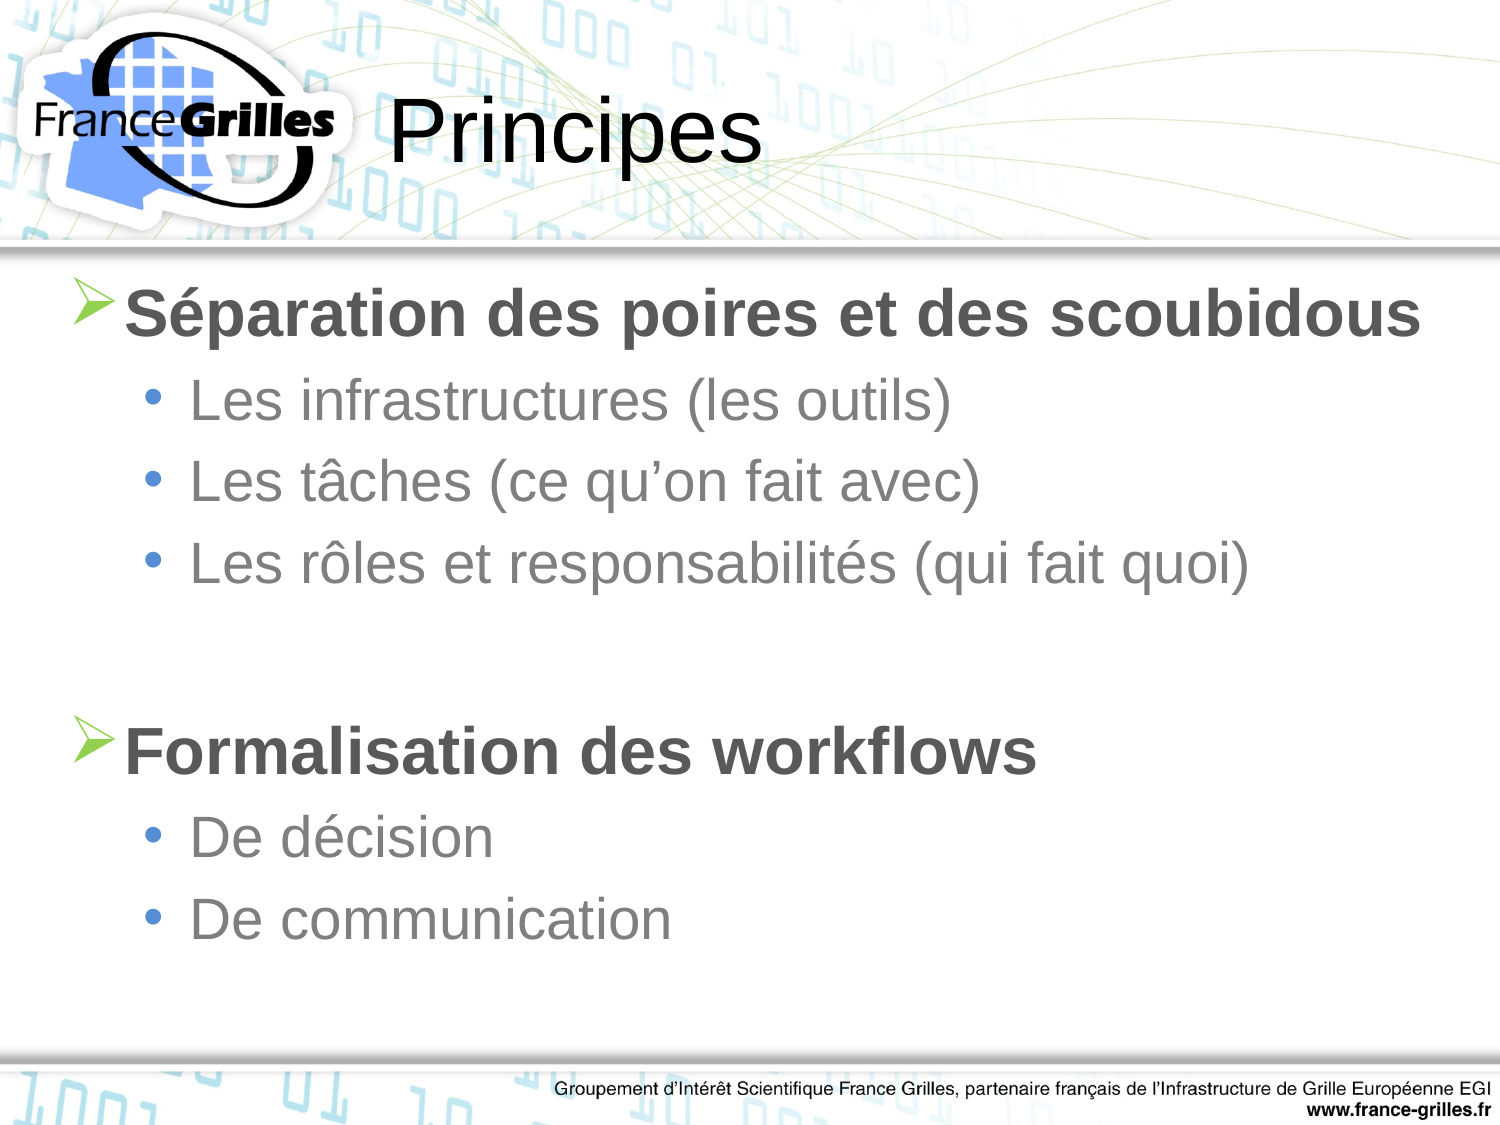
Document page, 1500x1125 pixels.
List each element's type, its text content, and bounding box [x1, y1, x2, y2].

picture [0, 0, 1500, 1125]
title Principes [371, 30, 1460, 221]
list Séparation des poires et des scoubidous Les infrastructures (les outils) Les tâches (ce qu’on fait avec) Les rôles et responsabilités (qui fait quoi) Formalisation des workflows De décision De communication [52, 262, 1460, 1024]
